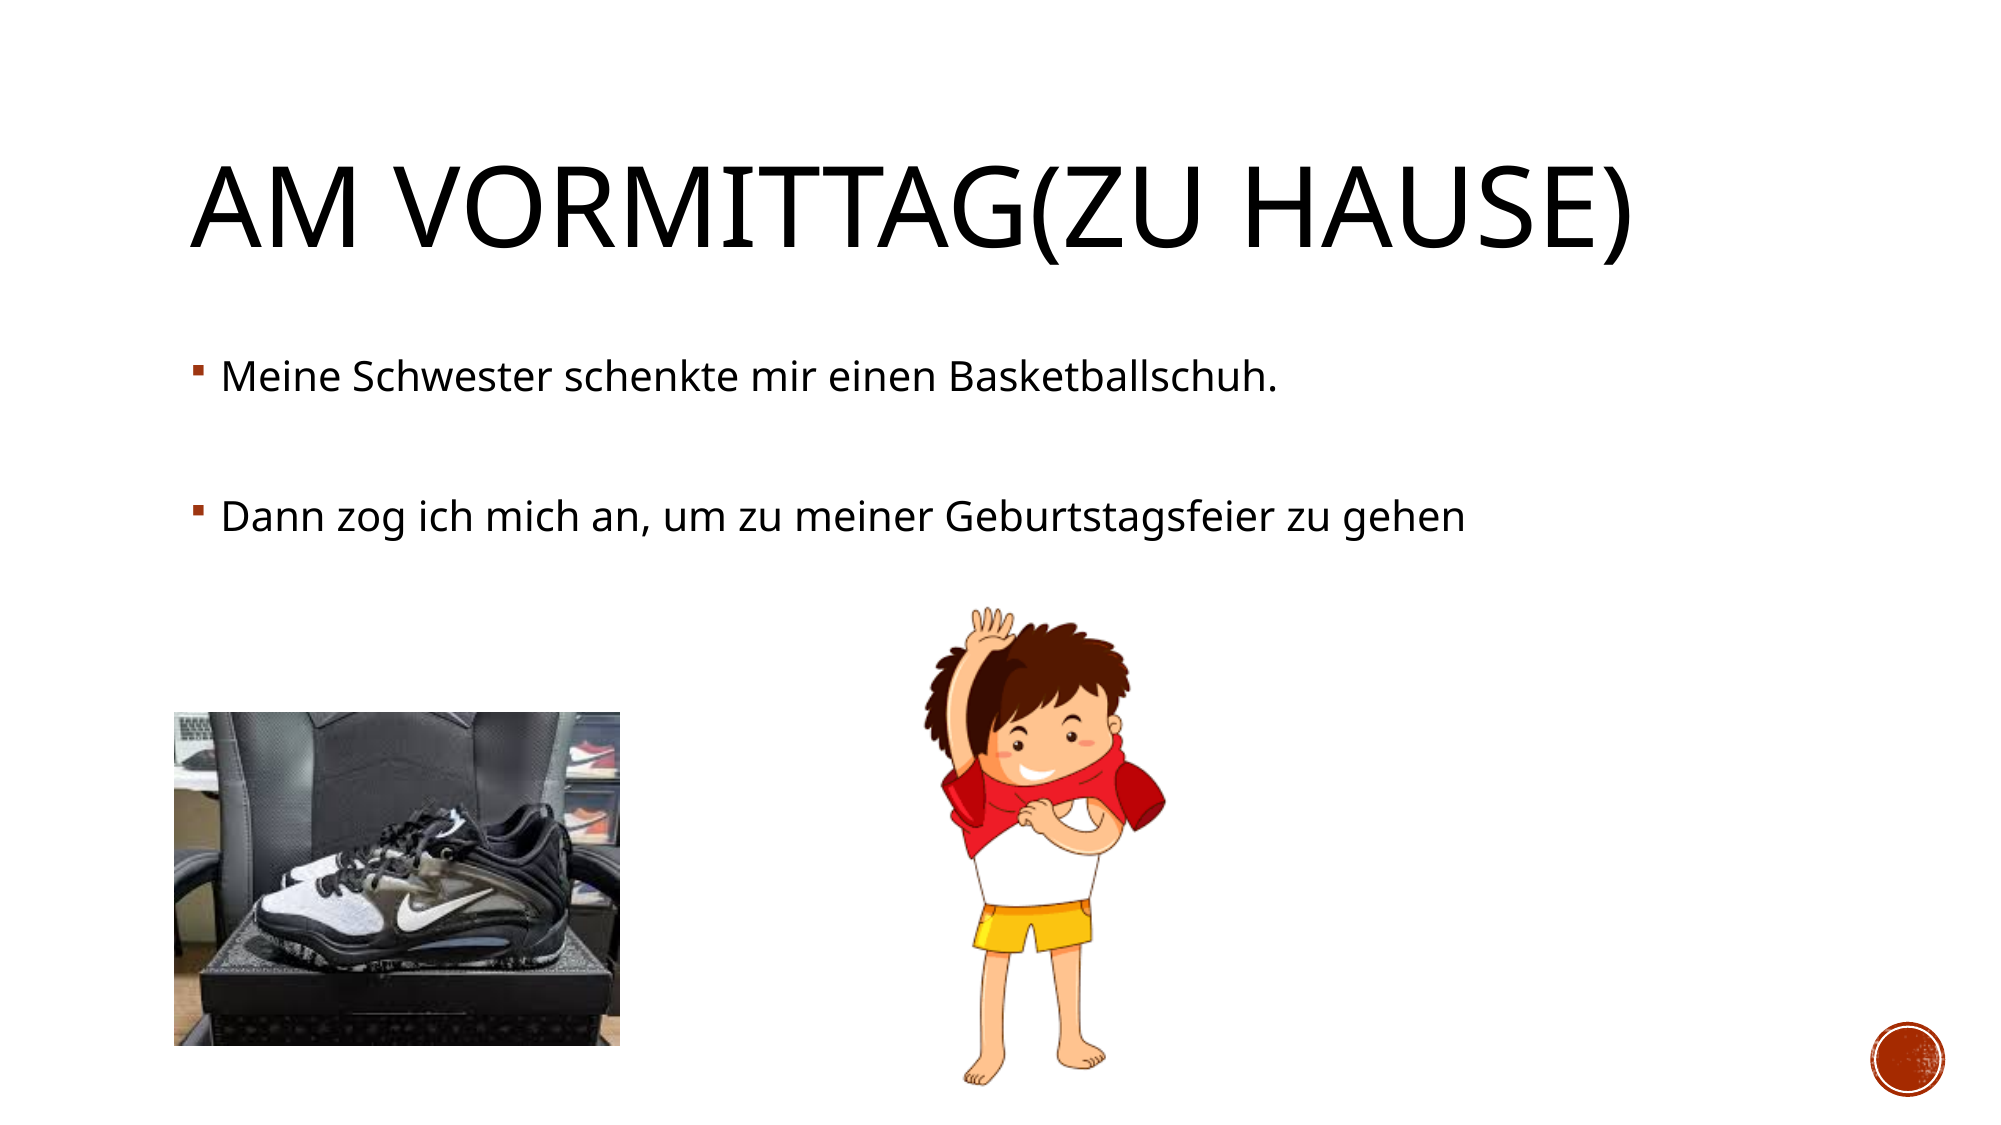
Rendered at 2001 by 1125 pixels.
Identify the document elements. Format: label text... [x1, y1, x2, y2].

list Meine Schwester schenkte mir einen Basketballschuh. Dann zog ich mich an, um zu meiner Geburtstagsfeier zu gehen [175, 348, 1826, 1013]
picture [919, 601, 1172, 1093]
title Am vormittag(Zu Hause) [175, 79, 1826, 344]
picture [174, 712, 620, 1046]
